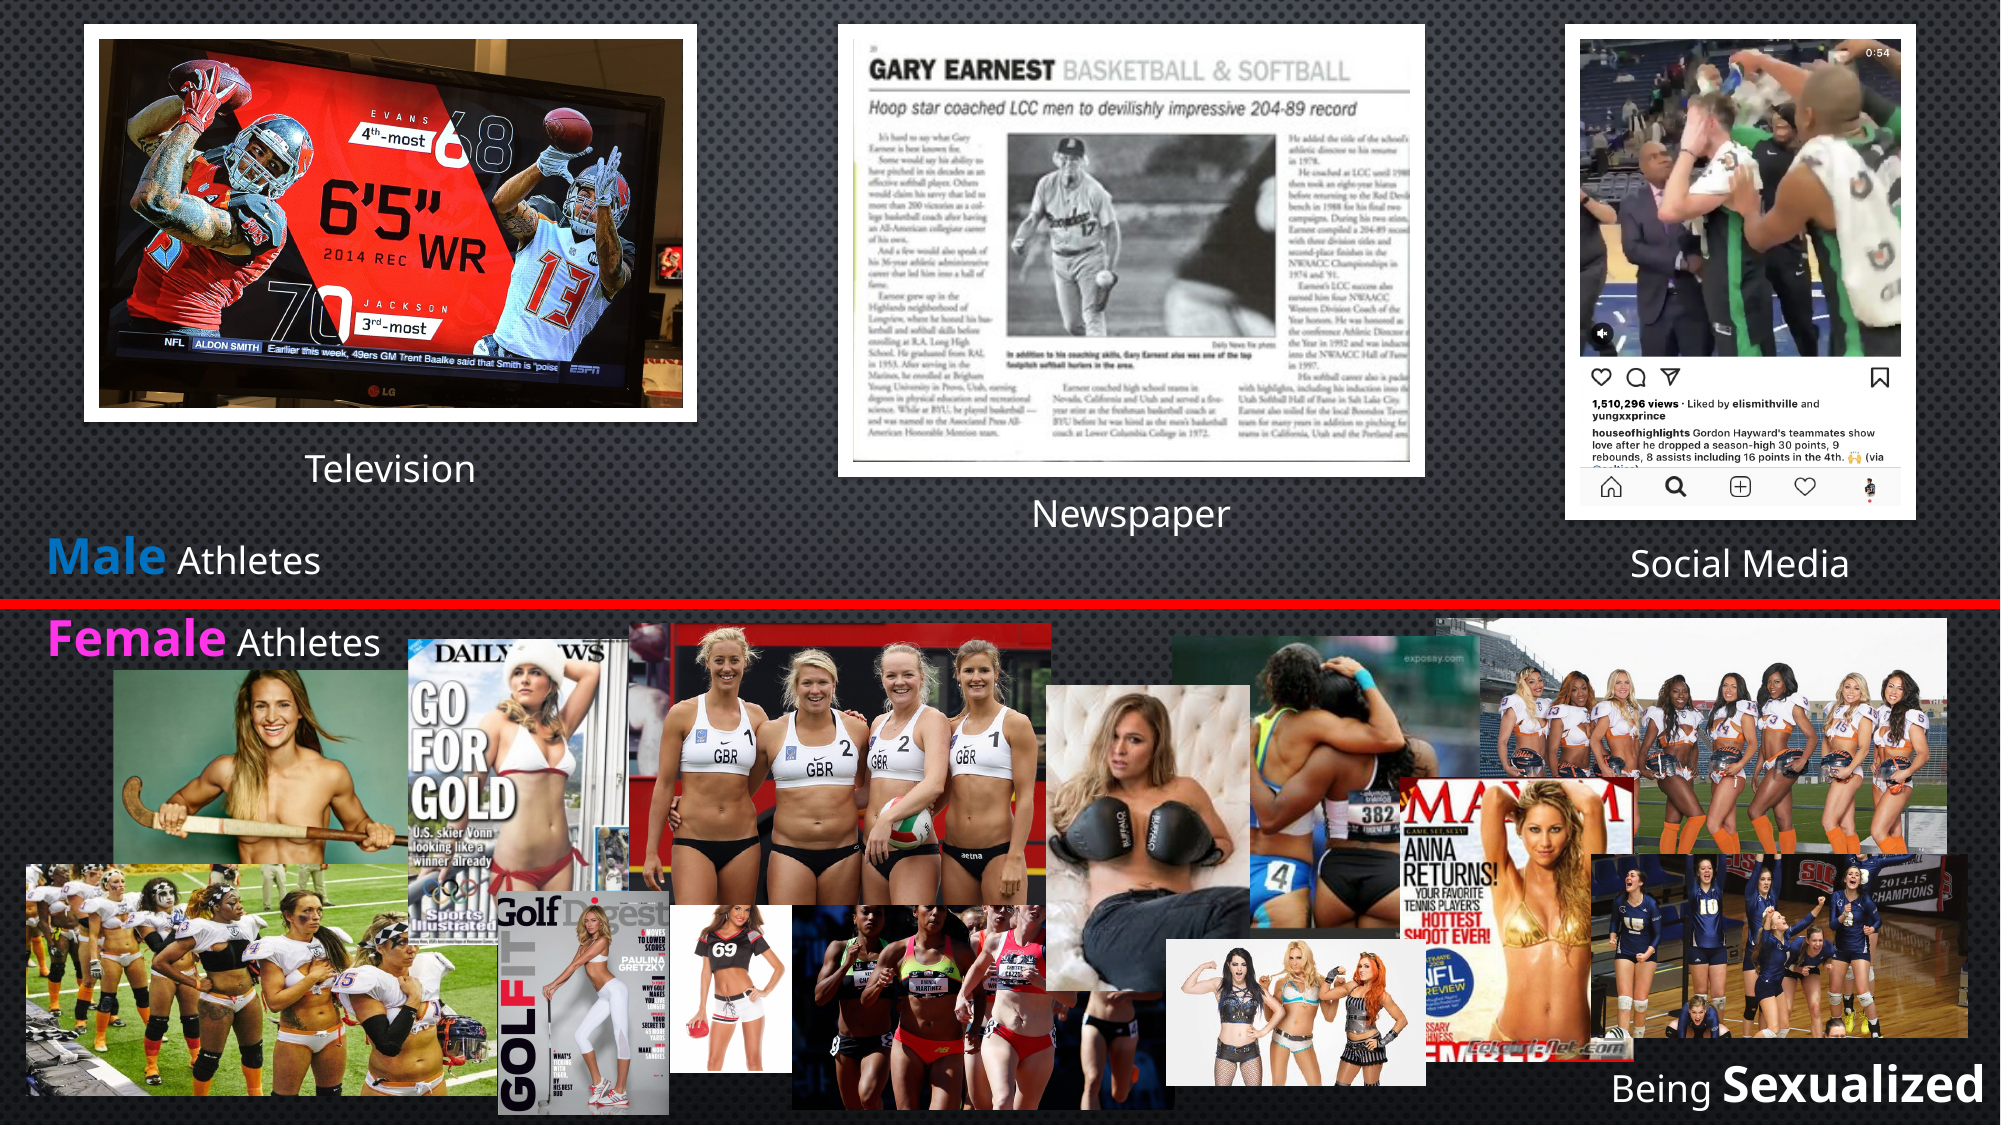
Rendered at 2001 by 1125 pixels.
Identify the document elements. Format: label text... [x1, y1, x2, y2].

text_box Female Athletes [31, 598, 397, 603]
text_box Newspaper [1016, 483, 1247, 543]
picture [98, 38, 683, 408]
text_box Female Athletes [31, 605, 397, 674]
text_box Television [289, 437, 492, 498]
picture [1579, 38, 1902, 506]
text_box Male Athletes [30, 516, 337, 592]
text_box Social Media [1615, 532, 1866, 593]
picture [26, 618, 1968, 1115]
picture [852, 38, 1411, 463]
text_box Being Sexualized [1595, 1045, 2000, 1121]
